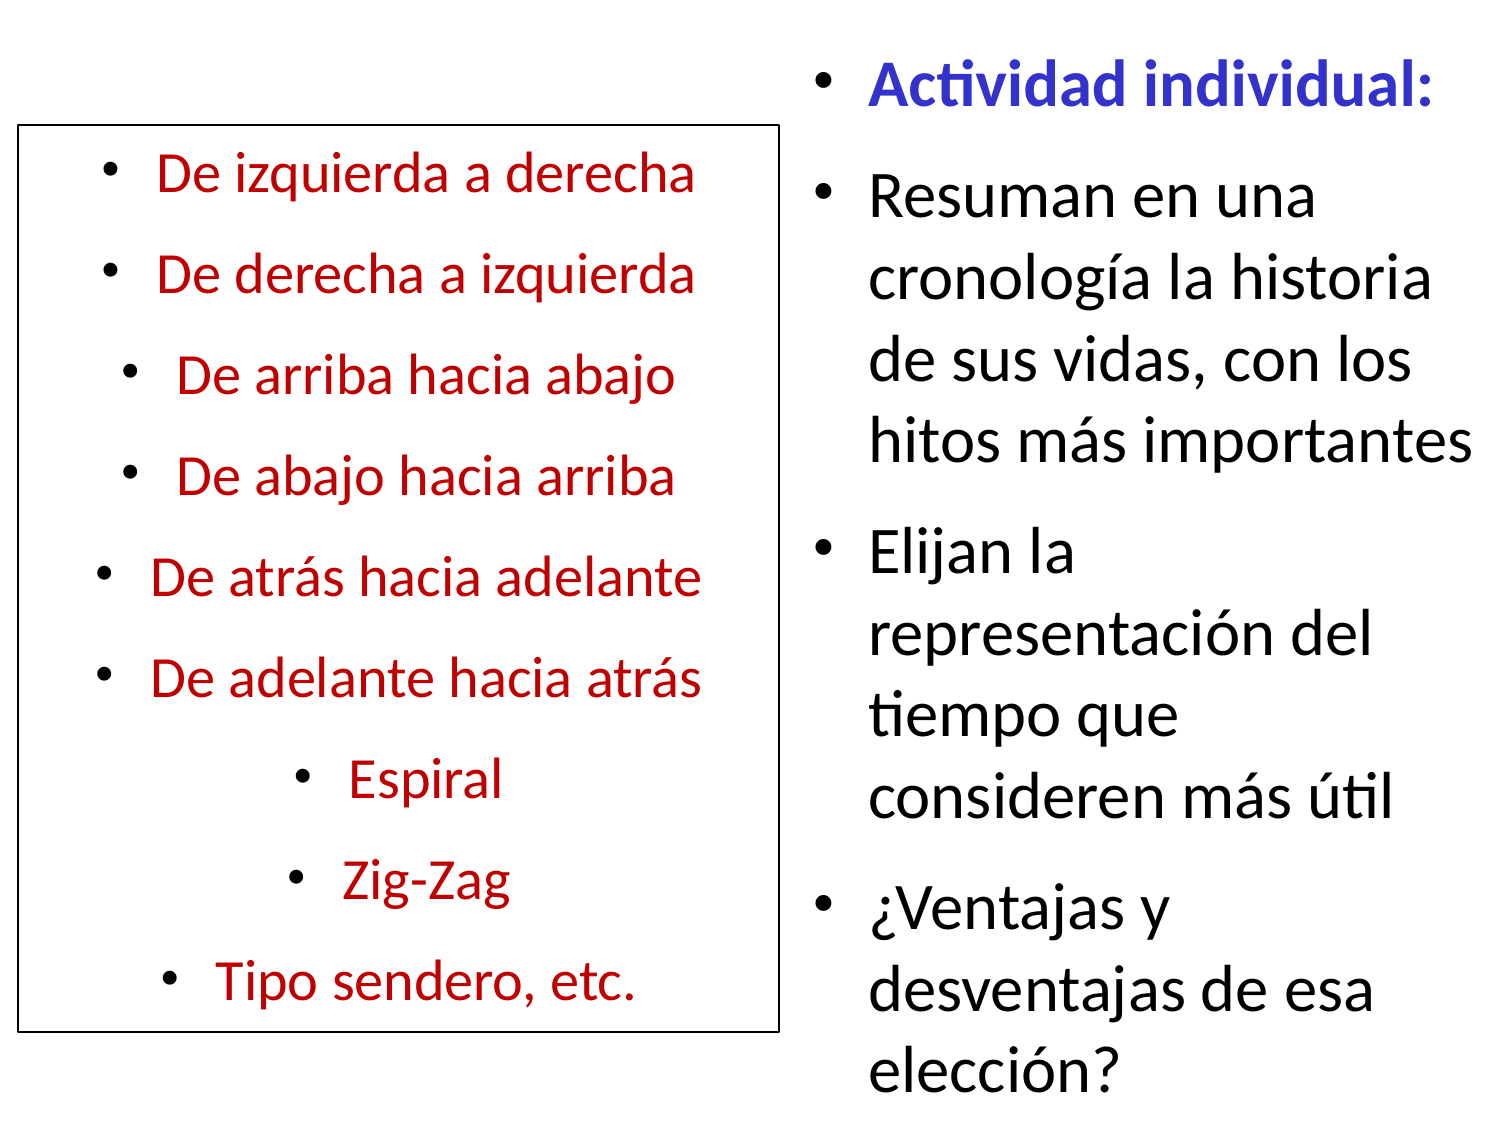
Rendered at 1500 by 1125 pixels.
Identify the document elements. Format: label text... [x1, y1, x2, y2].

text_box De izquierda a derecha De derecha a izquierda De arriba hacia abajo De abajo hacia arriba De atrás hacia adelante De adelante hacia atrás Espiral Zig-Zag Tipo sendero, etc. [17, 125, 780, 1032]
list Actividad individual: Resuman en una cronología la historia de sus vidas, con los hitos más importantes Elijan la representación del tiempo que consideren más útil ¿Ventajas y desventajas de esa elección? [797, 31, 1500, 1083]
